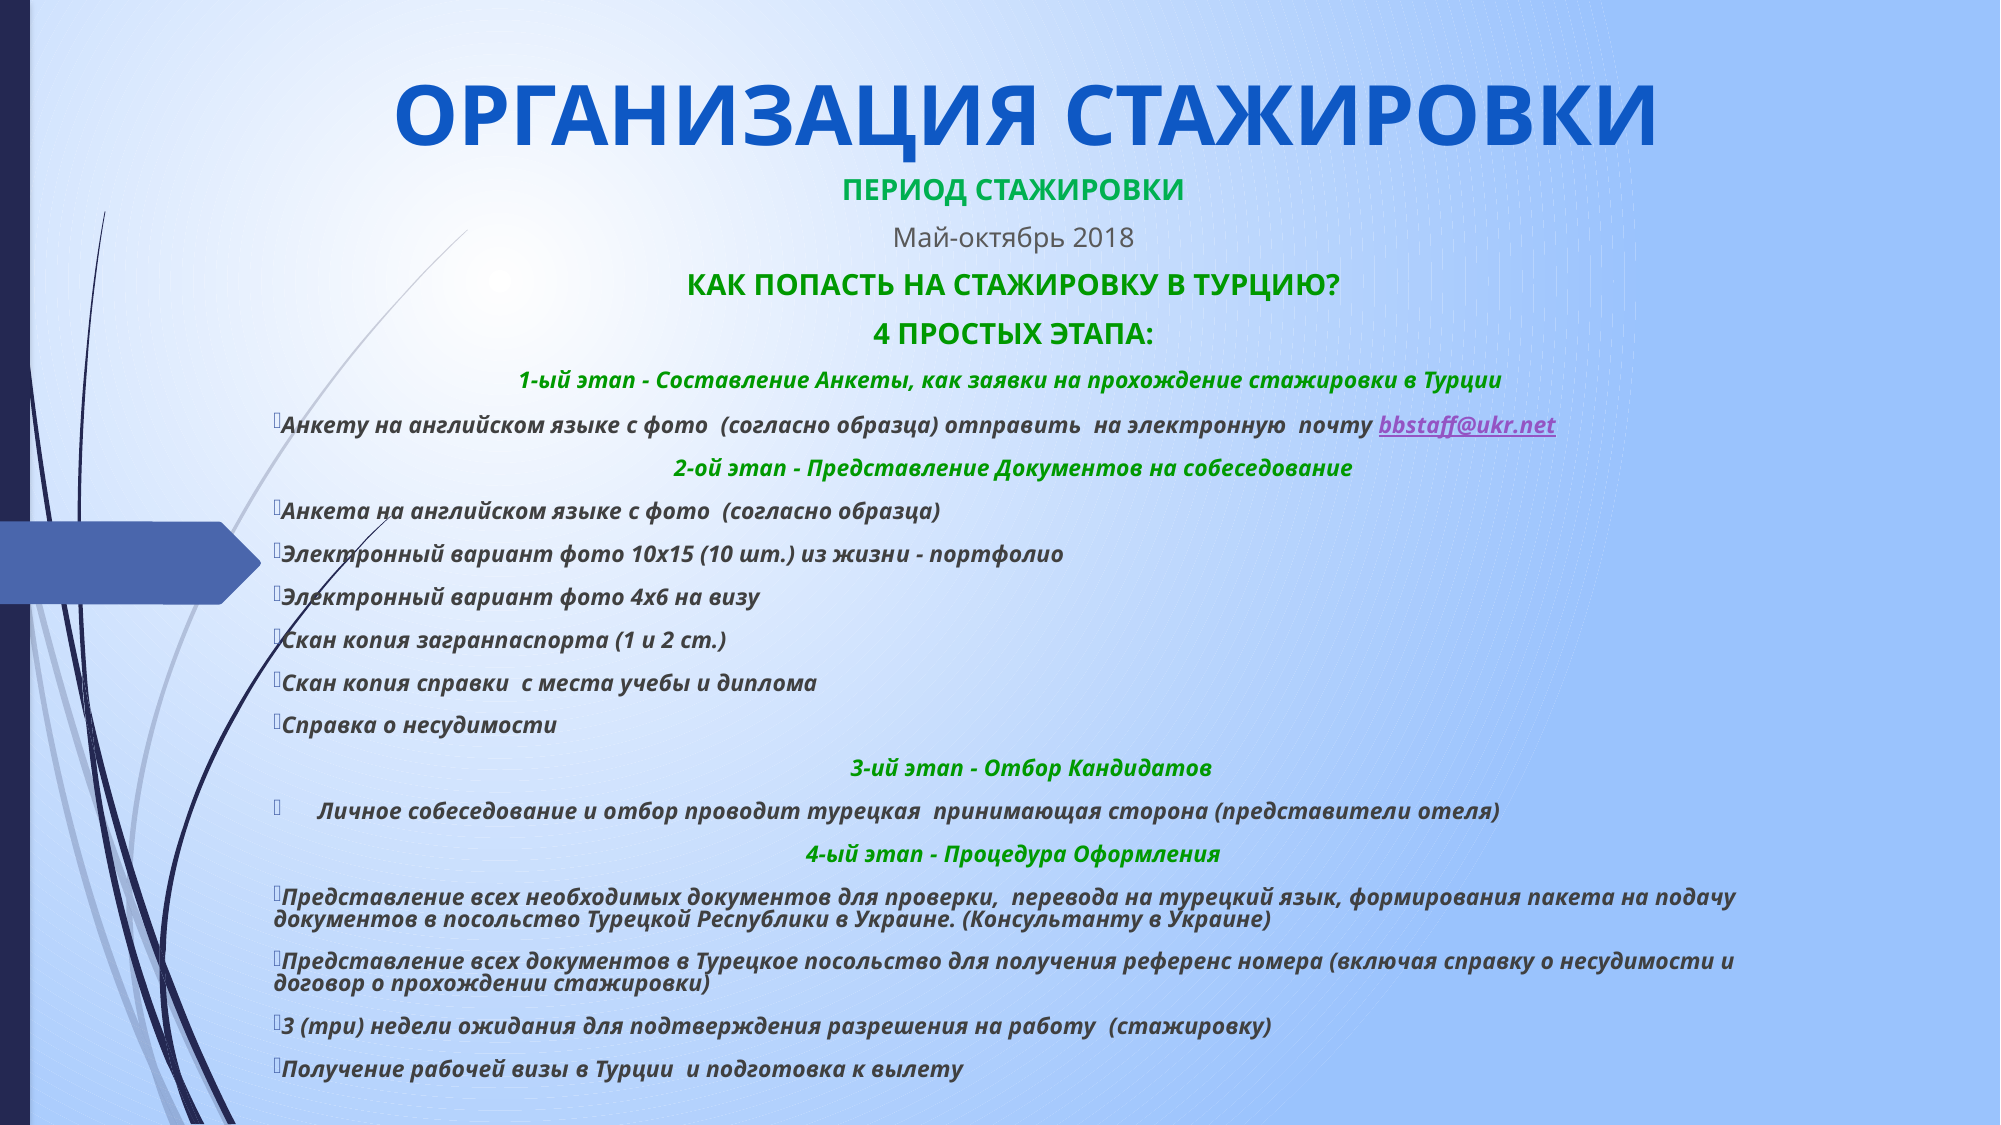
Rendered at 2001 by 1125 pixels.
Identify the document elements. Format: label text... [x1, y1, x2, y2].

list ПЕРИОД СТАЖИРОВКИ Май-октябрь 2018 КАК ПОПАСТЬ НА СТАЖИРОВКУ В ТУРЦИЮ? 4 ПРОСТЫХ ЭТАПА: 1-ый этап - Составление Анкеты, как заявки на прохождение стажировки в Турции Анкету на английском языке с фото (согласно образца) отправить на электронную почту bbstaff@ukr.net 2-ой этап - Представление Документов на собеседование Анкета на английском языке с фото (согласно образца) Электронный вариант фото 10х15 (10 шт.) из жизни - портфолио Электронный вариант фото 4х6 на визу Скан копия загранпаспорта (1 и 2 ст.) Скан копия справки с места учебы и диплома Справка о несудимости 3-ий этап - Отбор Кандидатов Личное собеседование и отбор проводит турецкая принимающая сторона (представители отеля) 4-ый этап - Процедура Оформления Представление всех необходимых документов для проверки, перевода на турецкий язык, формирования пакета на подачу документов в посольство Турецкой Республики в Украине. (Консультанту в Украине) Представление всех документов в Турецкое посольство для получения референс номера (включая справку о несудимости и договор о прохождении стажировки) 3 (три) недели ожидания для подтверждения разрешения на работу (стажировку) Получение рабочей визы в Турции и подготовка к вылету [258, 169, 1770, 1094]
title ОРГАНИЗАЦИЯ СТАЖИРОВКИ [376, 37, 1840, 171]
